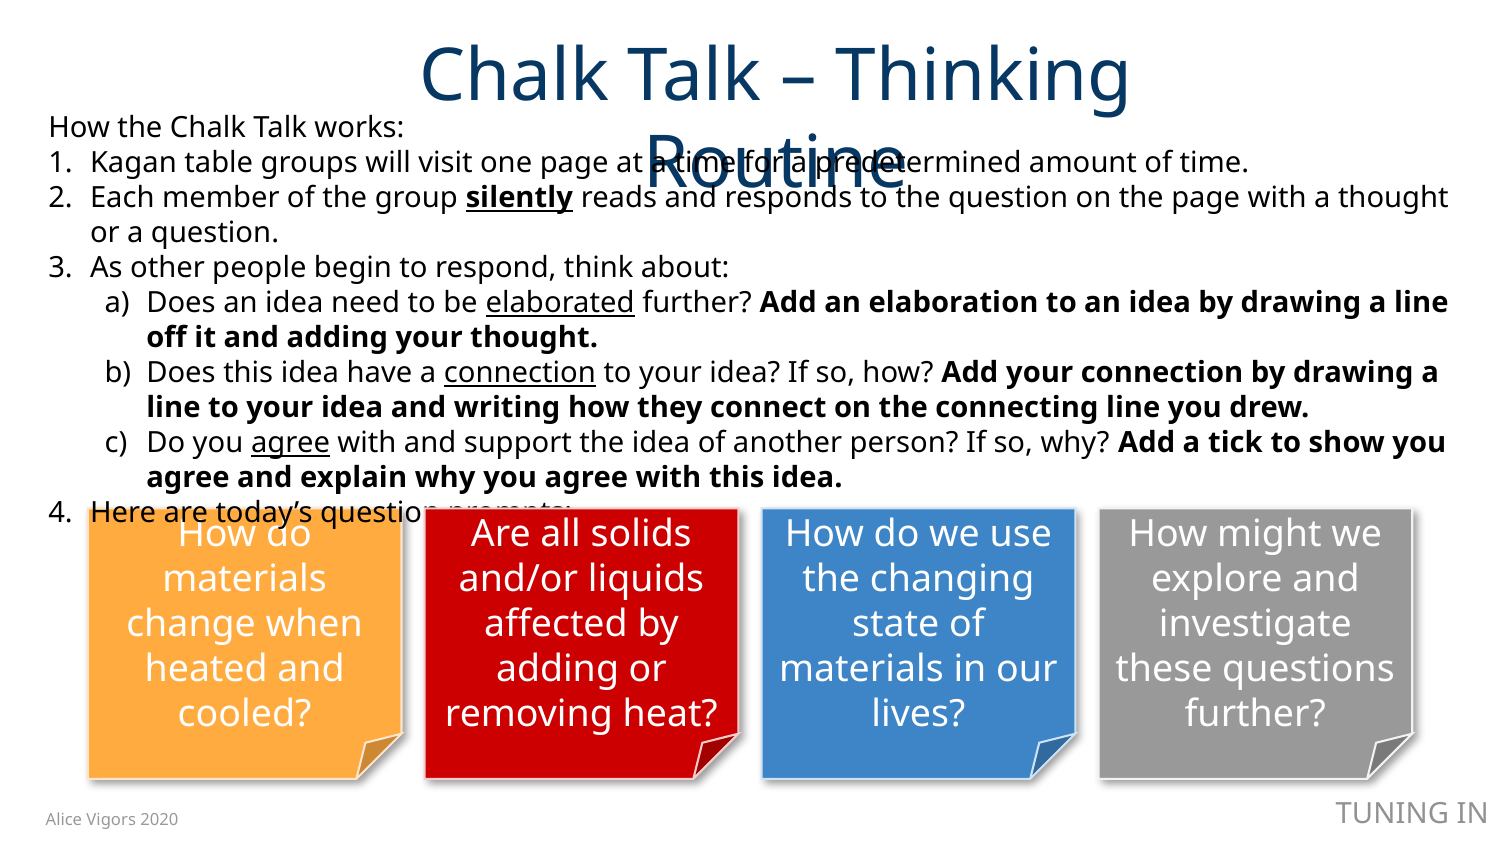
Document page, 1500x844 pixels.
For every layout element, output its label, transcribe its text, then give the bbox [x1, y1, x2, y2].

text_box TUNING IN [1223, 789, 1500, 835]
text_box Chalk Talk – Thinking Routine [302, 21, 1250, 102]
text_box How the Chalk Talk works: Kagan table groups will visit one page at a time for a predetermined amount of time. Each member of the group silently reads and responds to the question on the page with a thought or a question. As other people begin to respond, think about: Does an idea need to be elaborated further? Add an elaboration to an idea by drawing a line off it and adding your thought. Does this idea have a connection to your idea? If so, how? Add your connection by drawing a line to your idea and writing how they connect on the connecting line you drew. Do you agree with and support the idea of another person? If so, why? Add a tick to show you agree and explain why you agree with this idea. Here are today’s question prompts: [37, 102, 1481, 558]
text_box Alice Vigors 2020 [7, 803, 217, 835]
text_box Are all solids and/or liquids affected by adding or removing heat? [424, 508, 739, 779]
text_box How do materials change when heated and cooled? [87, 558, 402, 779]
text_box How do we use the changing state of materials in our lives? [761, 508, 1076, 779]
text_box How might we explore and investigate these questions further? [1098, 508, 1413, 779]
